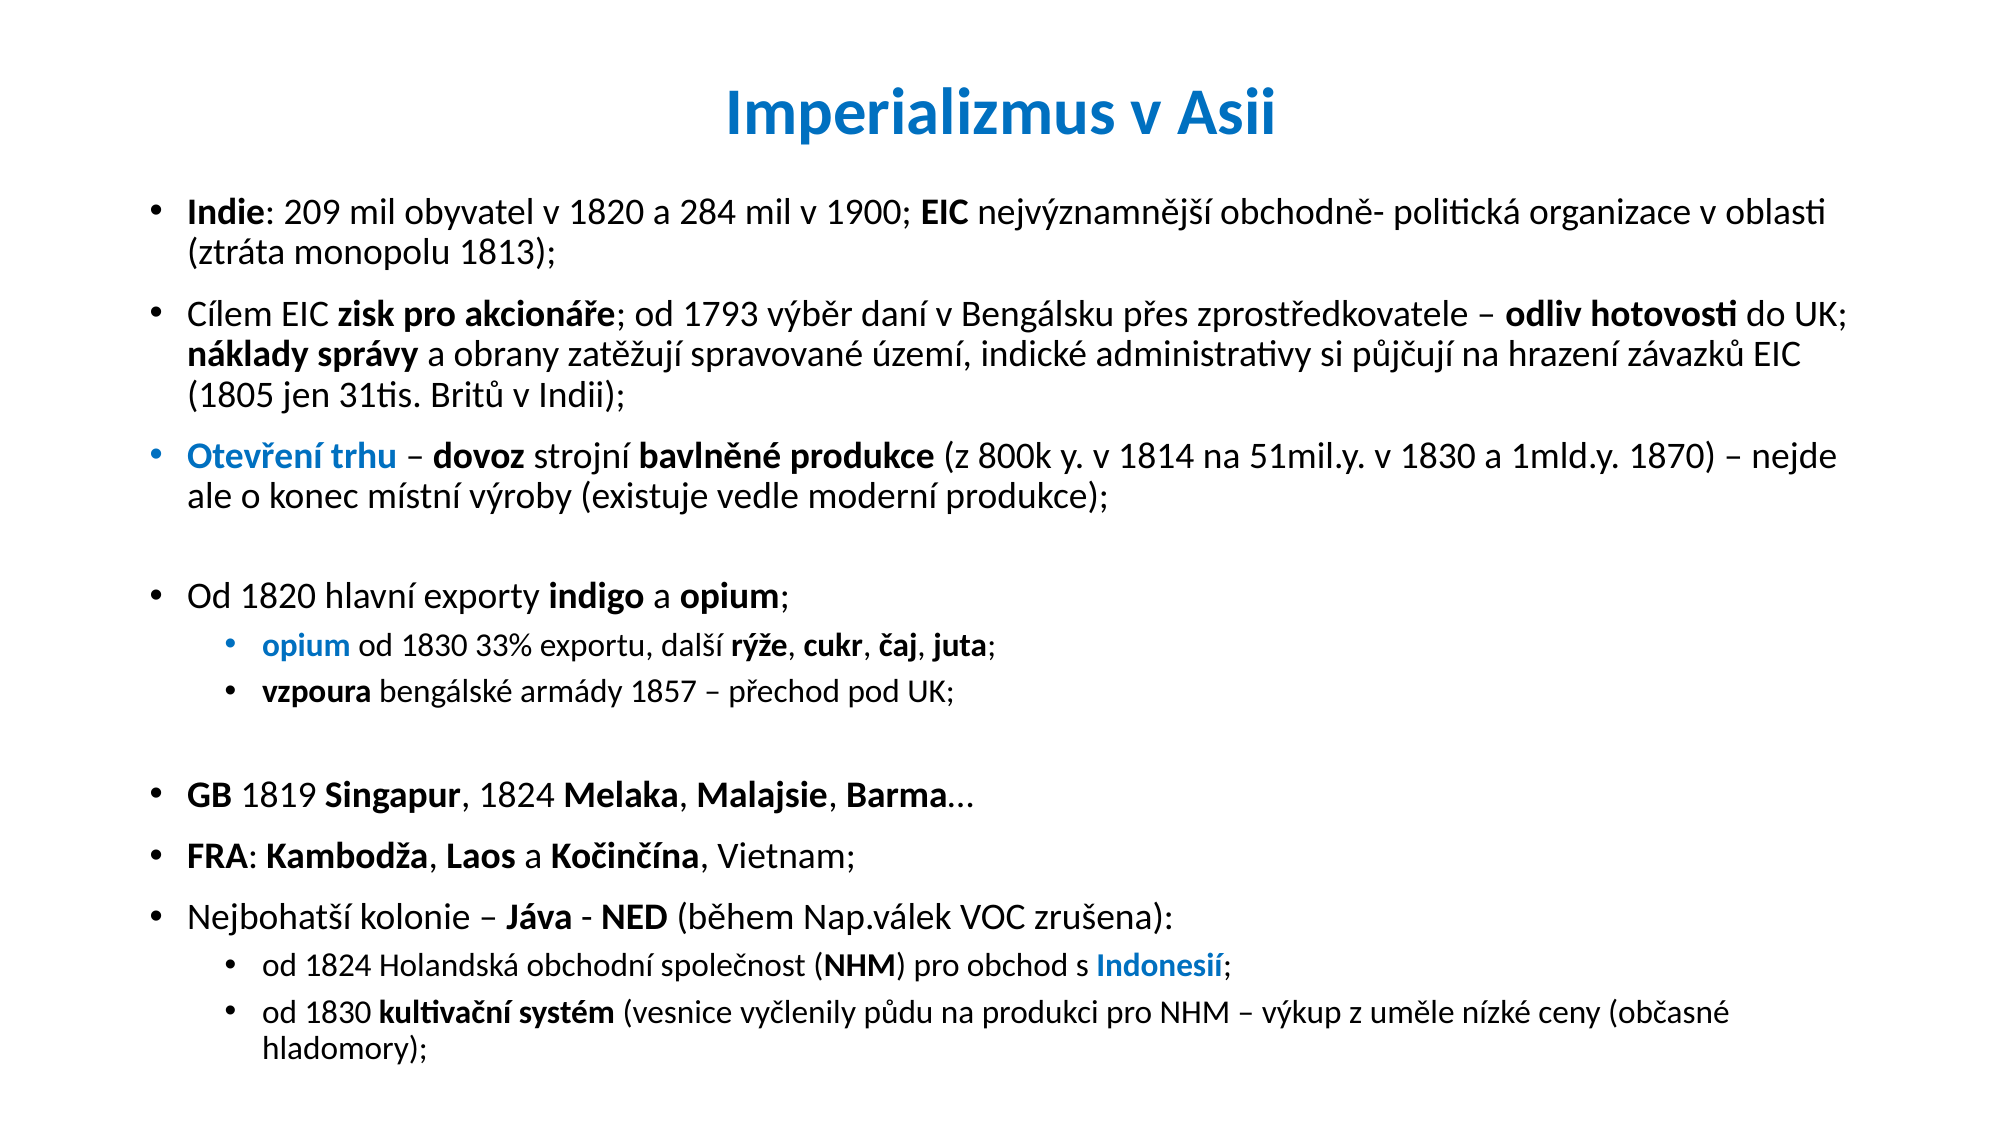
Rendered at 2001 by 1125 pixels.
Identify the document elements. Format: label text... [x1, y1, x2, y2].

title Imperializmus v Asii [326, 19, 1677, 184]
list Indie: 209 mil obyvatel v 1820 a 284 mil v 1900; EIC nejvýznamnější obchodně- politická organizace v oblasti (ztráta monopolu 1813); Cílem EIC zisk pro akcionáře; od 1793 výběr daní v Bengálsku přes zprostředkovatele – odliv hotovosti do UK; náklady správy a obrany zatěžují spravované území, indické administrativy si půjčují na hrazení závazků EIC (1805 jen 31tis. Britů v Indii); Otevření trhu – dovoz strojní bavlněné produkce (z 800k y. v 1814 na 51mil.y. v 1830 a 1mld.y. 1870) – nejde ale o konec místní výroby (existuje vedle moderní produkce); Od 1820 hlavní exporty indigo a opium; opium od 1830 33% exportu, další rýže, cukr, čaj, juta; vzpoura bengálské armády 1857 – přechod pod UK; GB 1819 Singapur, 1824 Melaka, Malajsie, Barma… FRA: Kambodža, Laos a Kočinčína, Vietnam; Nejbohatší kolonie – Jáva - NED (během Nap.válek VOC zrušena): od 1824 Holandská obchodní společnost (NHM) pro obchod s Indonesií; od 1830 kultivační systém (vesnice vyčlenily půdu na produkci pro NHM – výkup z uměle nízké ceny (občasné hladomory); [134, 184, 1896, 1094]
